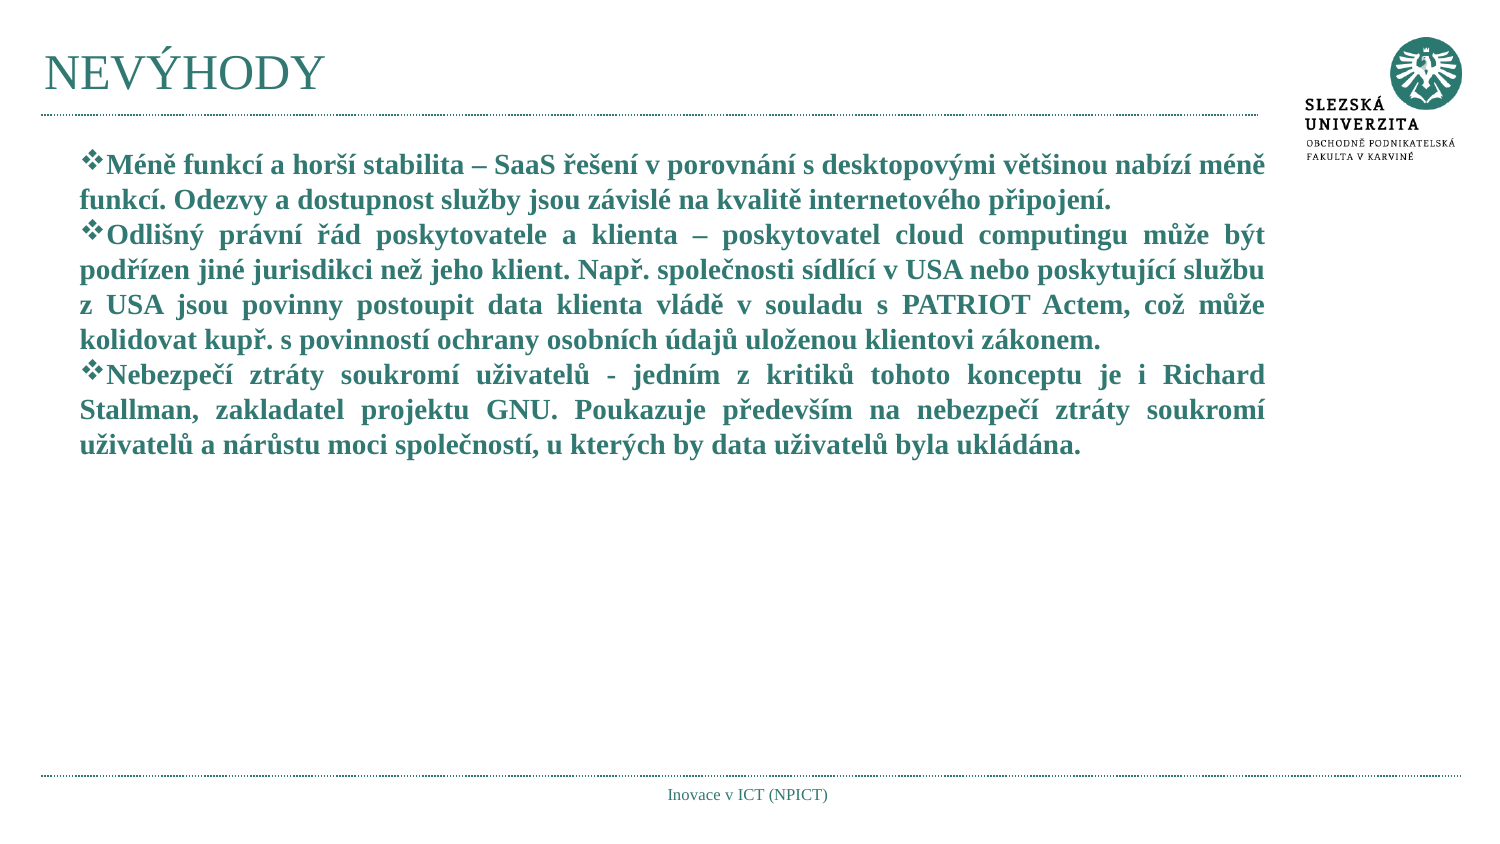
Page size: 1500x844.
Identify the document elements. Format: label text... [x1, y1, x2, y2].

list Méně funkcí a horší stabilita – SaaS řešení v porovnání s desktopovými většinou nabízí méně funkcí. Odezvy a dostupnost služby jsou závislé na kvalitě internetového připojení. Odlišný právní řád poskytovatele a klienta – poskytovatel cloud computingu může být podřízen jiné jurisdikci než jeho klient. Např. společnosti sídlící v USA nebo poskytující službu z USA jsou povinny postoupit data klienta vládě v souladu s PATRIOT Actem, což může kolidovat kupř. s povinností ochrany osobních údajů uloženou klientovi zákonem. Nebezpečí ztráty soukromí uživatelů - jedním z kritiků tohoto konceptu je i Richard Stallman, zakladatel projektu GNU. Poukazuje především na nebezpečí ztráty soukromí uživatelů a nárůstu moci společností, u kterých by data uživatelů byla ukládána. [64, 138, 1282, 765]
text_box Inovace v ICT (NPICT) [442, 776, 1058, 811]
title NEVÝHODY [29, 32, 668, 116]
picture [1305, 37, 1462, 160]
